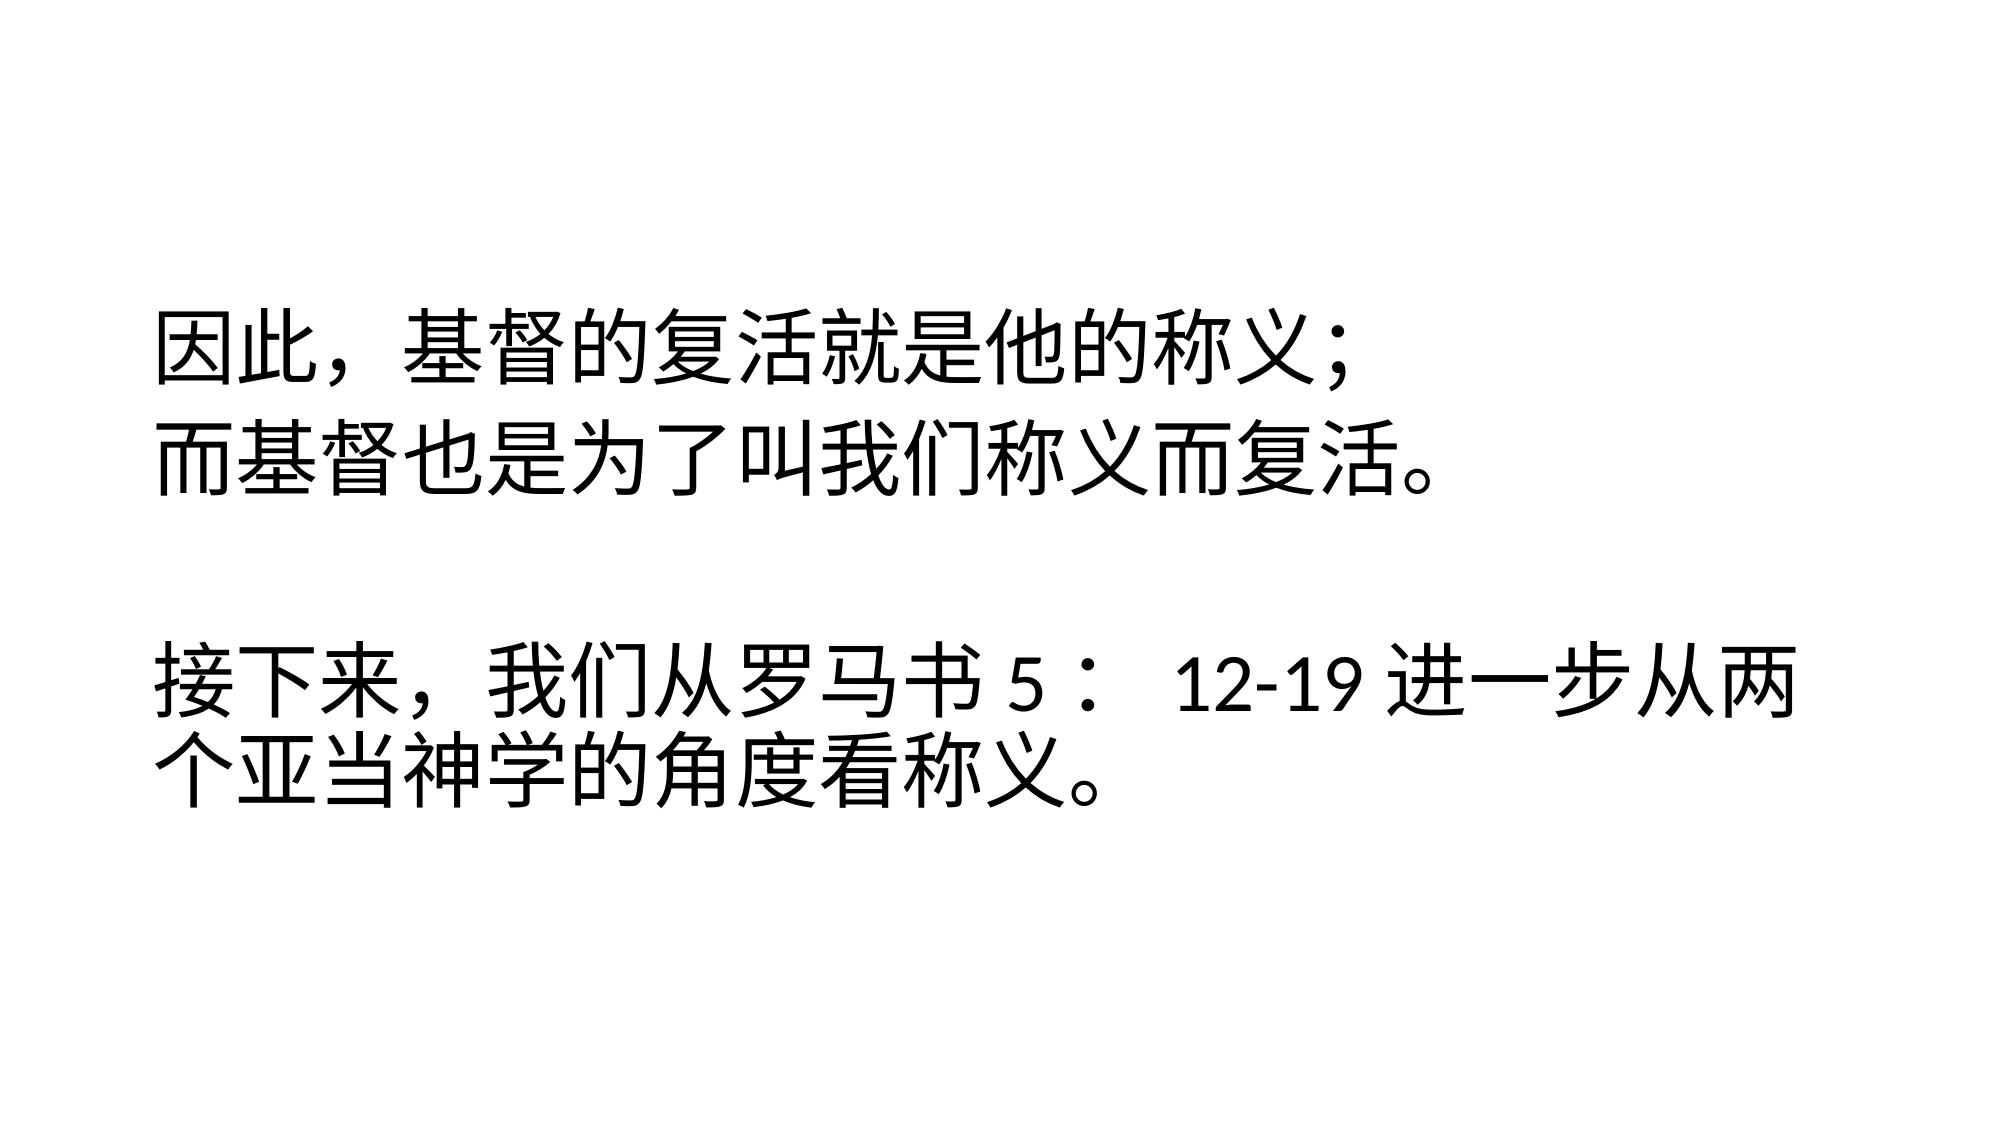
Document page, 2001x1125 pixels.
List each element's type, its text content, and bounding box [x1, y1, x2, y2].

list 因此，基督的复活就是他的称义； 而基督也是为了叫我们称义而复活。 接下来，我们从罗马书5：12-19进一步从两个亚当神学的角度看称义。 [137, 299, 1863, 1014]
